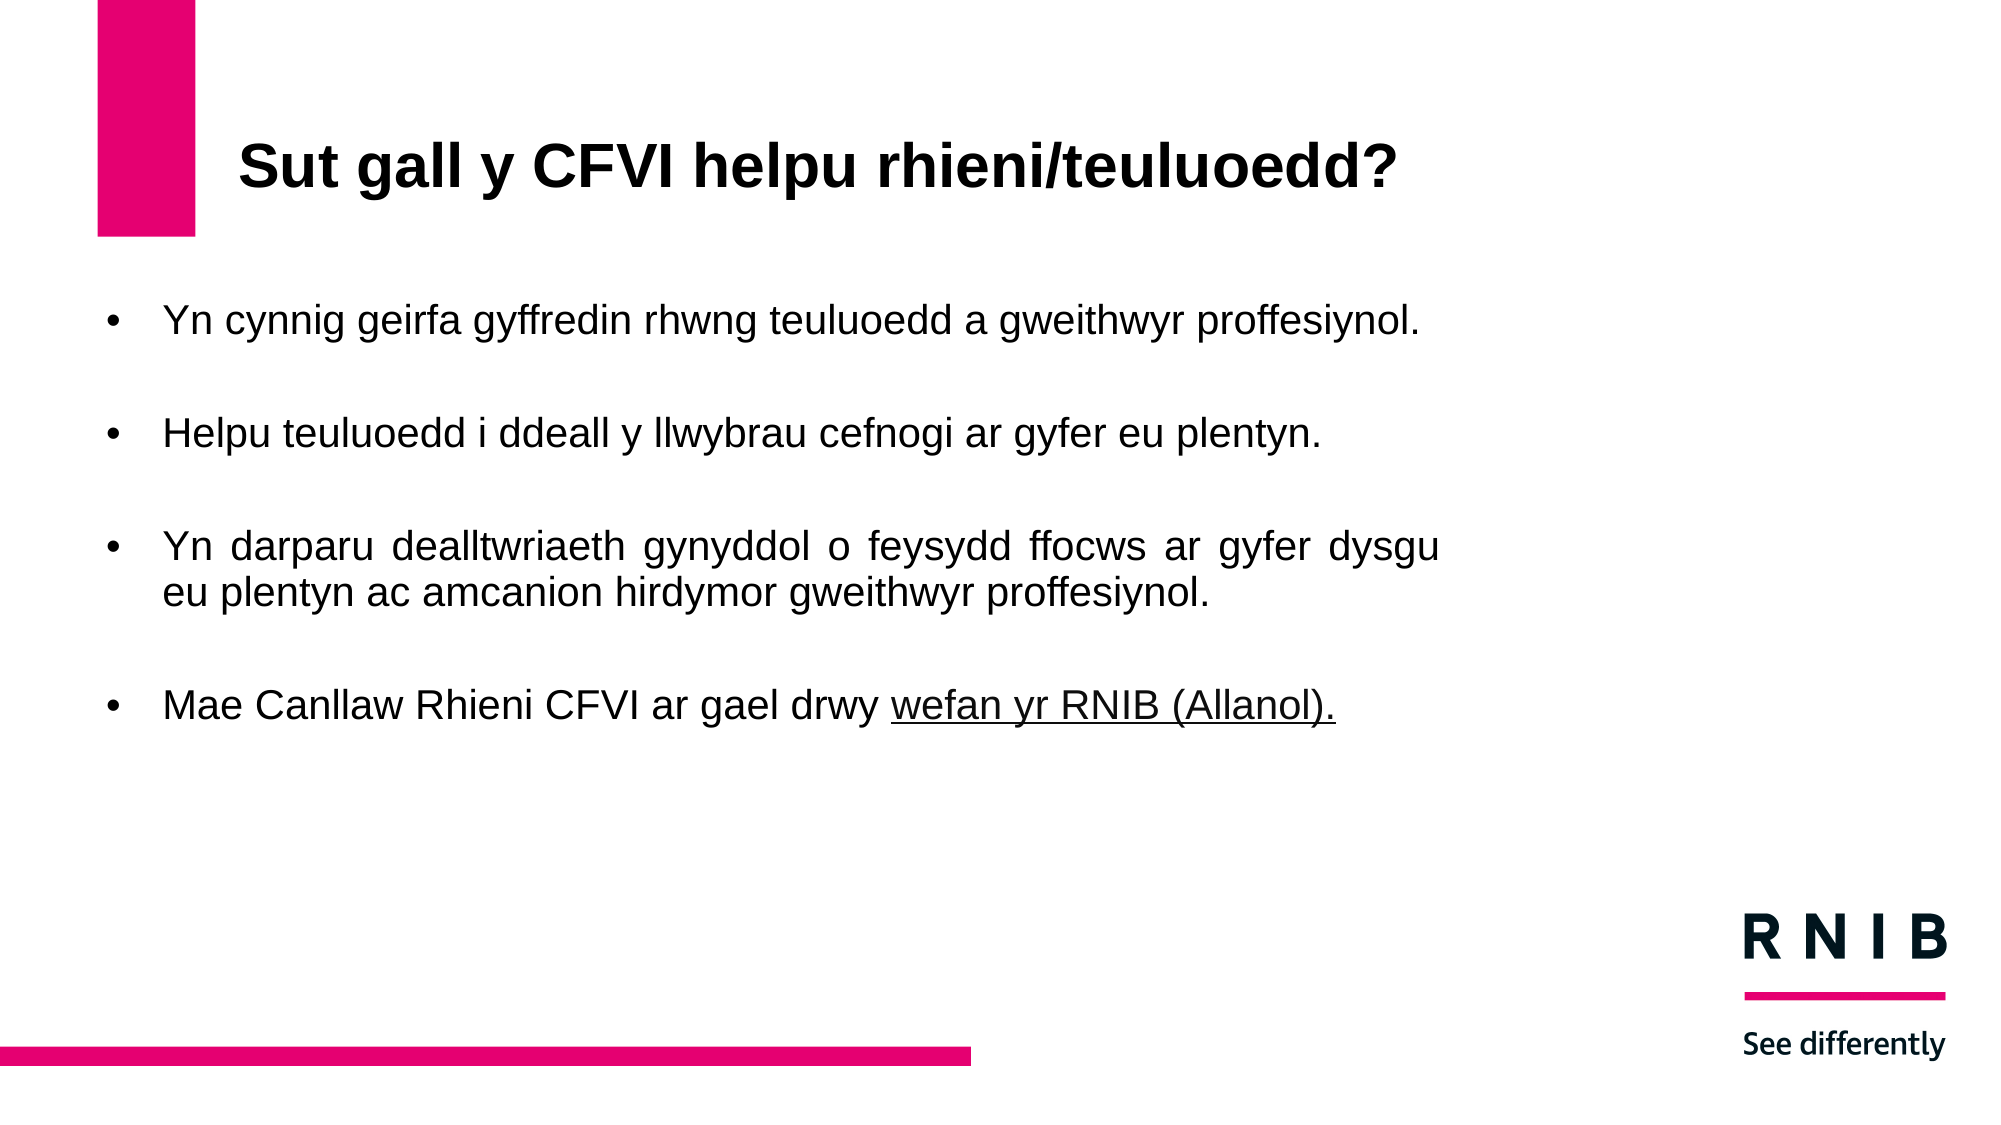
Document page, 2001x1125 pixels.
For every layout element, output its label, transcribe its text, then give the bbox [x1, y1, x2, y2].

list Yn cynnig geirfa gyffredin rhwng teuluoedd a gweithwyr proffesiynol. Helpu teuluoedd i ddeall y llwybrau cefnogi ar gyfer eu plentyn. Yn darparu dealltwriaeth gynyddol o feysydd ffocws ar gyfer dysgu eu plentyn ac amcanion hirdymor gweithwyr proffesiynol. Mae Canllaw Rhieni CFVI ar gael drwy wefan yr RNIB (Allanol). [16, 227, 1456, 942]
title Sut gall y CFVI helpu rhieni/teuluoedd? [223, 59, 1664, 278]
picture [1704, 847, 1982, 1125]
